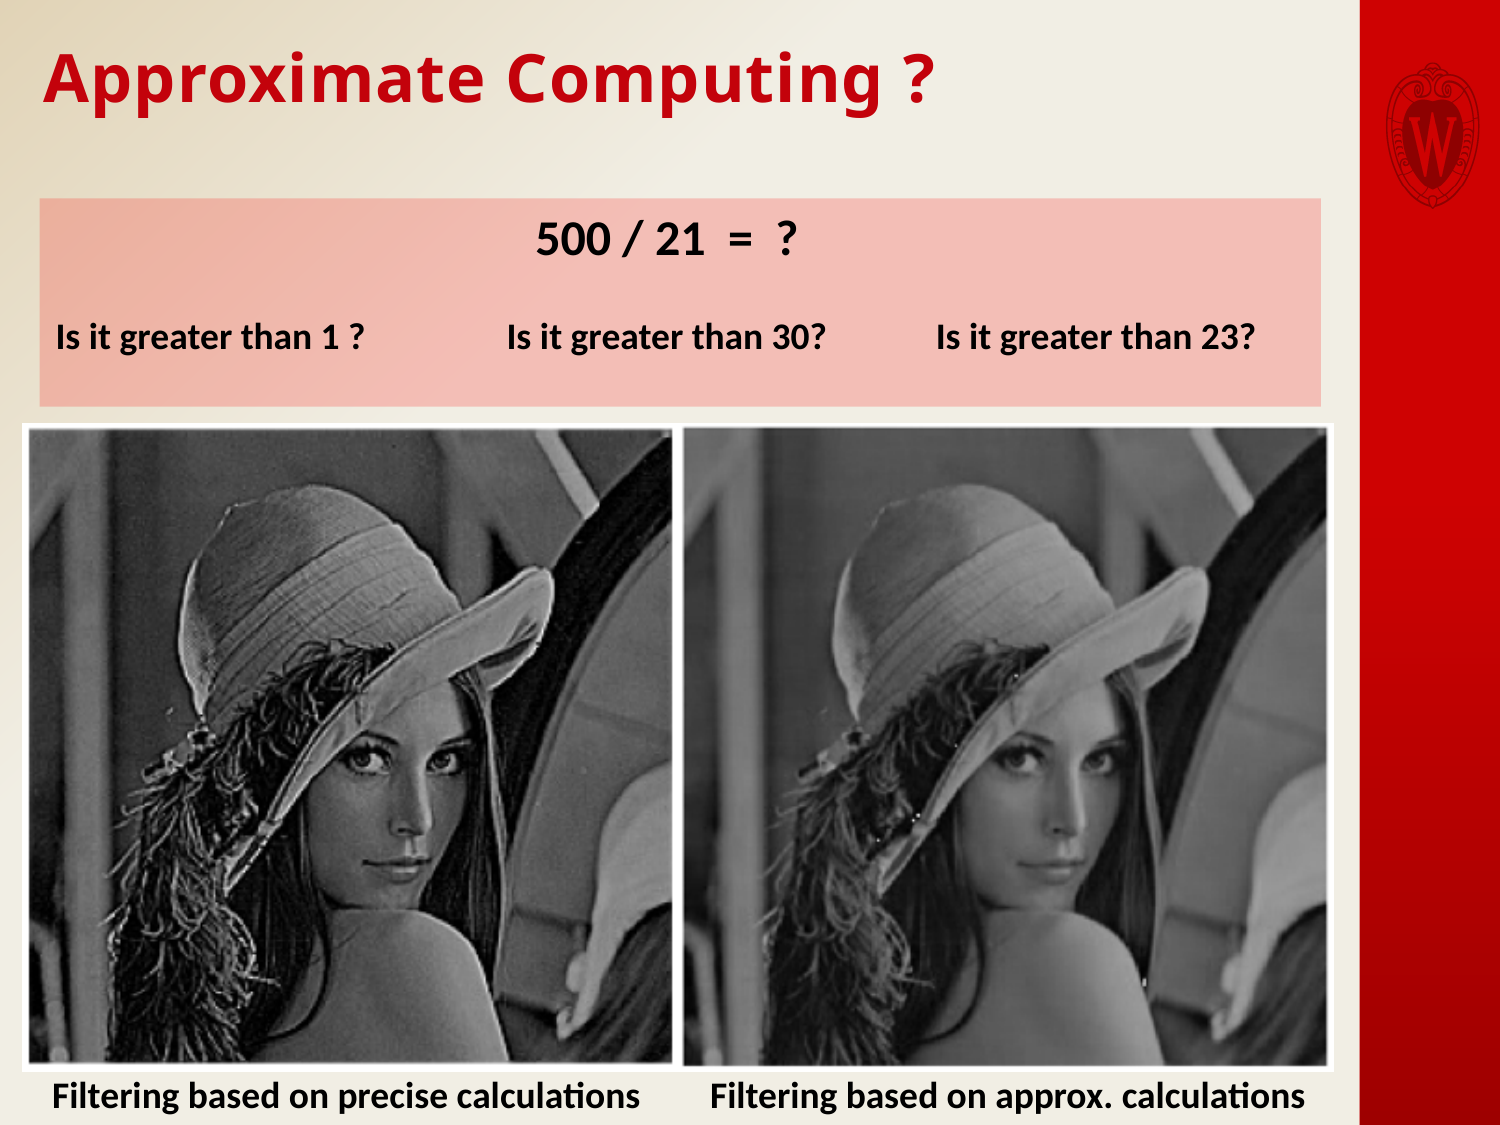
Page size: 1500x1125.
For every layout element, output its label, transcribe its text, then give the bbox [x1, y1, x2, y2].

picture [1358, 0, 1500, 1125]
slide_number 3 [1321, 1048, 1457, 1109]
picture [22, 422, 1334, 1073]
text_box Filtering based on approx. calculations [695, 1082, 1321, 1124]
text_box [37, 196, 1323, 409]
text_box Is it greater than 23? [921, 304, 1281, 365]
text_box Is it greater than 30? [491, 304, 852, 365]
text_box Filtering based on precise calculations [37, 1082, 656, 1124]
text_box 500 / 21 = ? [39, 198, 1307, 274]
text_box Is it greater than 1 ? [40, 304, 382, 365]
title Approximate Computing ? [43, 54, 1438, 153]
